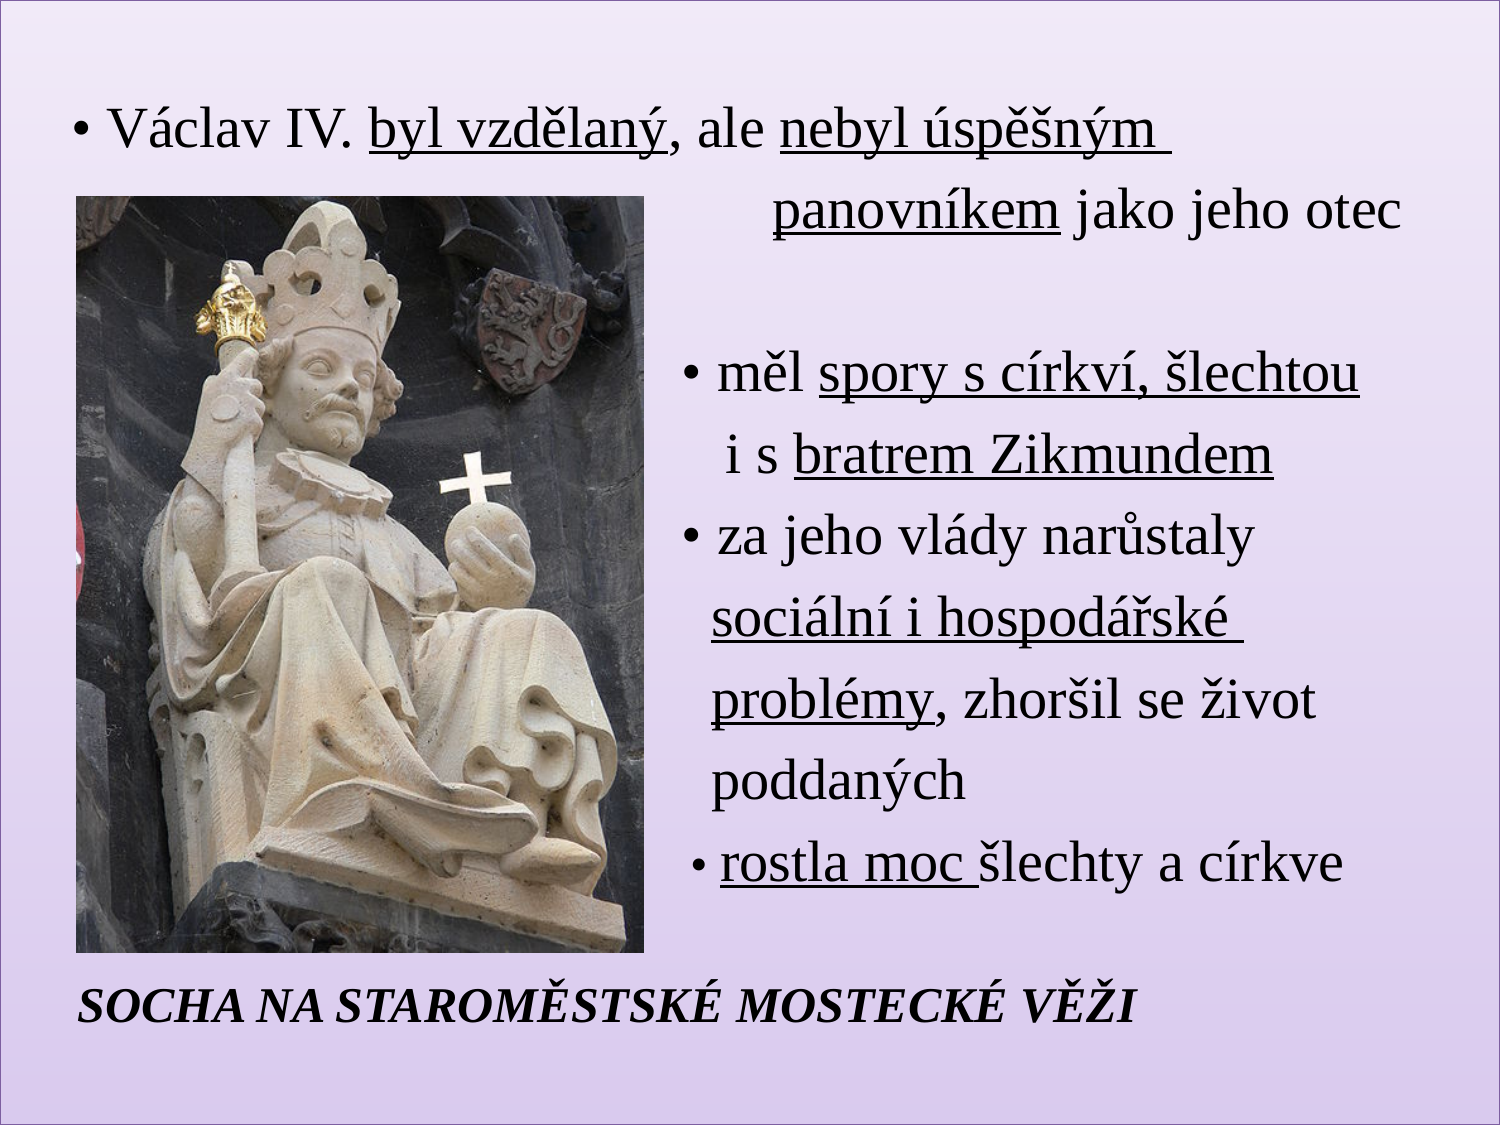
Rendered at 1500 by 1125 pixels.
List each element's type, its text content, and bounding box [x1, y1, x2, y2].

list • Václav IV. byl vzdělaný, ale nebyl úspěšným panovníkem jako jeho otec • měl spory s církví, šlechtou i s bratrem Zikmundem • za jeho vlády narůstaly sociální i hospodářské problémy, zhoršil se život poddaných • rostla moc šlechty a církve SOCHA NA STAROMĚSTSKÉ MOSTECKÉ VĚŽI [0, 0, 1500, 1125]
picture [76, 196, 644, 953]
